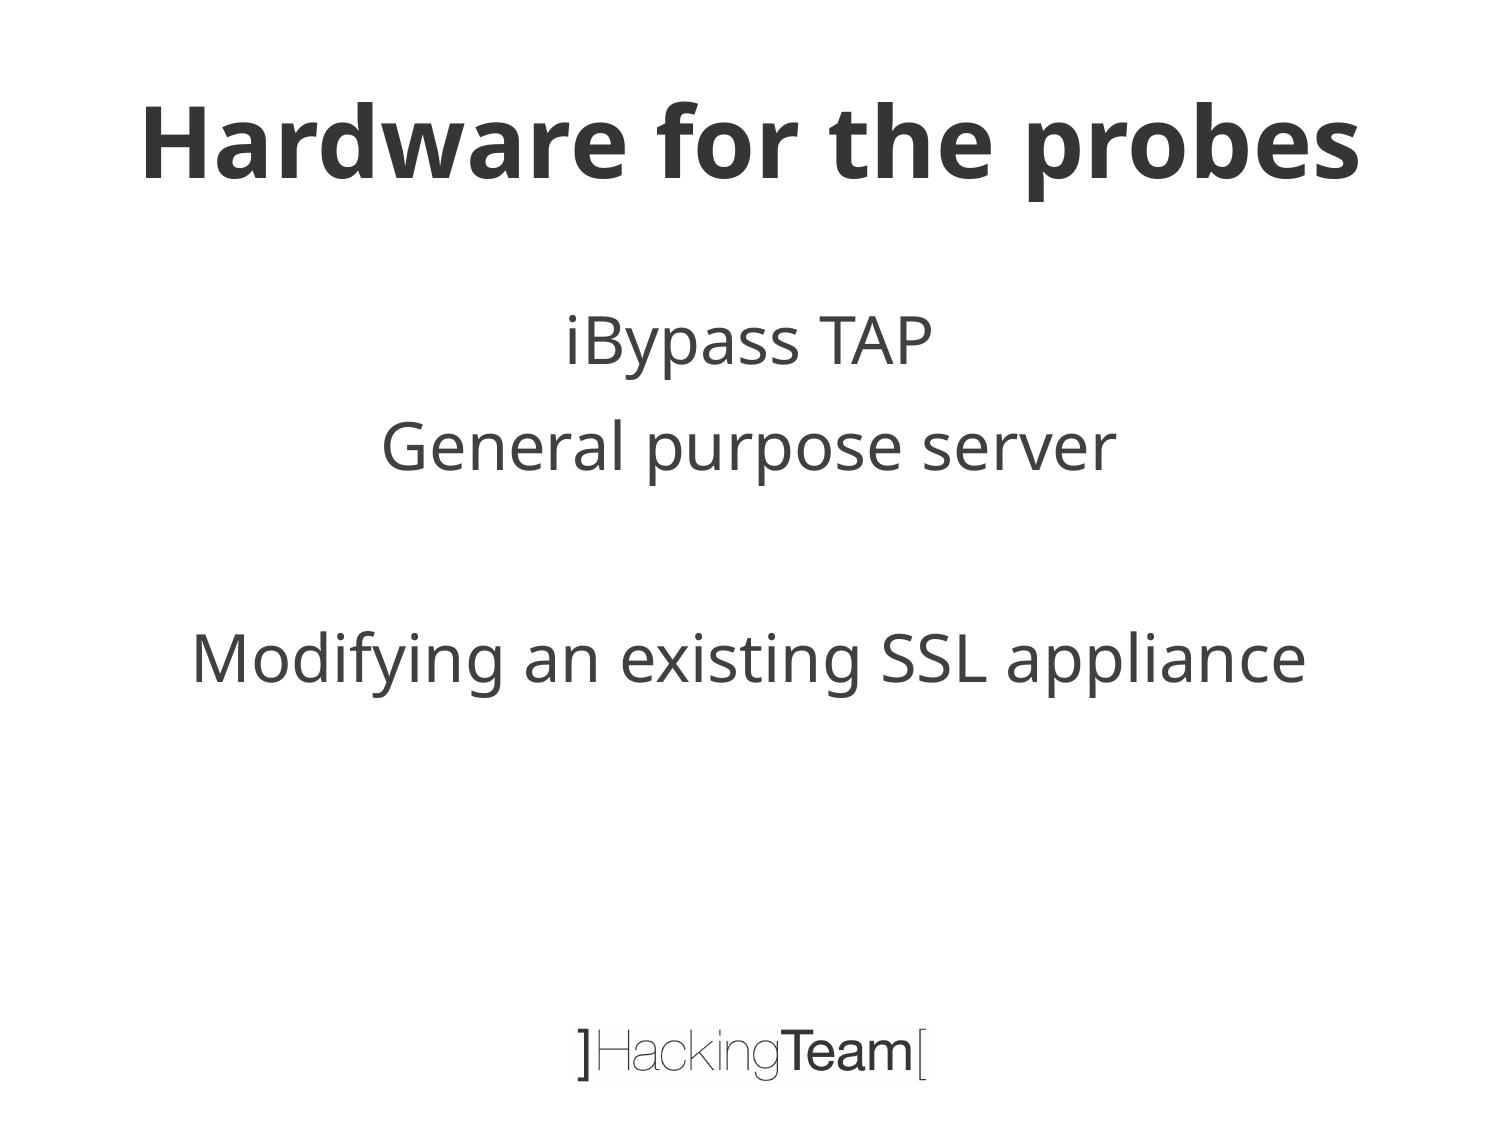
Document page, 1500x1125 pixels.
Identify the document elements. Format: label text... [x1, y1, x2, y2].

title Hardware for the probes [75, 45, 1425, 233]
text_box iBypass TAP General purpose server Modifying an existing SSL appliance [74, 290, 1425, 919]
picture [572, 1022, 931, 1086]
